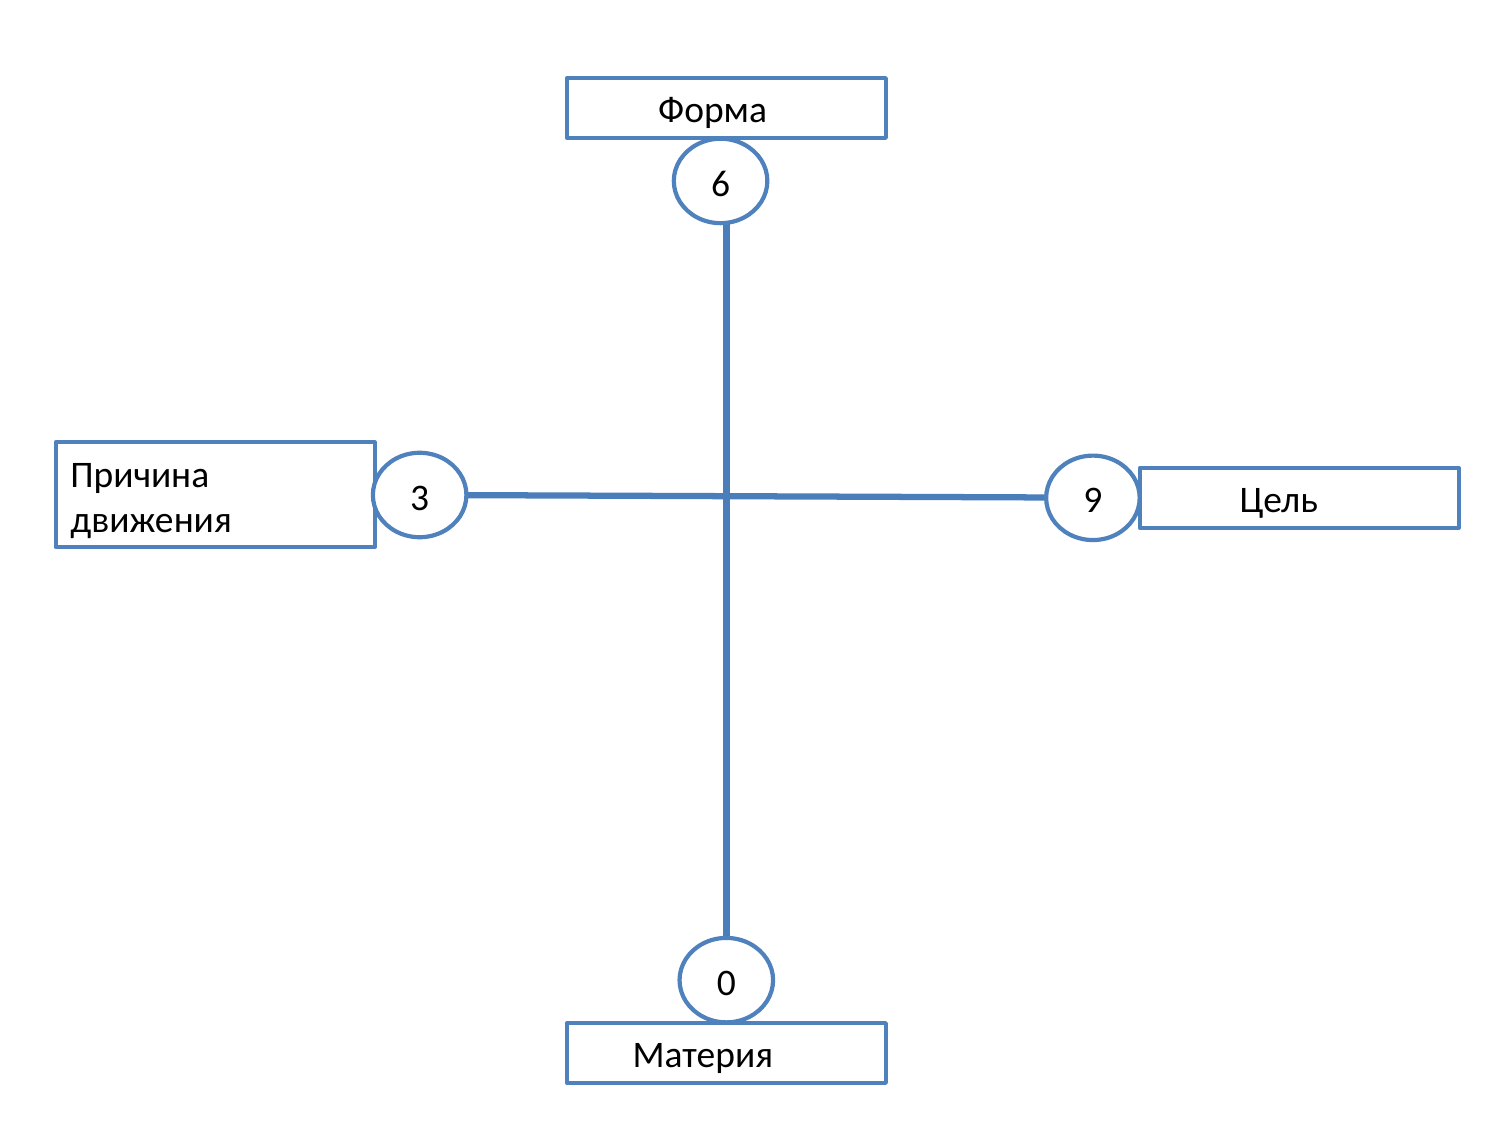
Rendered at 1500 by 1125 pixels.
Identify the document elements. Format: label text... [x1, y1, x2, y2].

text_box 0 [729, 935, 776, 1025]
text_box Форма [565, 76, 888, 140]
text_box 9 [1044, 453, 1142, 543]
text_box 0 [677, 936, 721, 1025]
text_box Причина движения [54, 440, 377, 549]
text_box Материя [565, 1021, 888, 1085]
text_box 3 [372, 506, 467, 540]
text_box Цель [1138, 466, 1461, 530]
text_box 3 [370, 450, 469, 499]
text_box 6 [671, 136, 770, 226]
